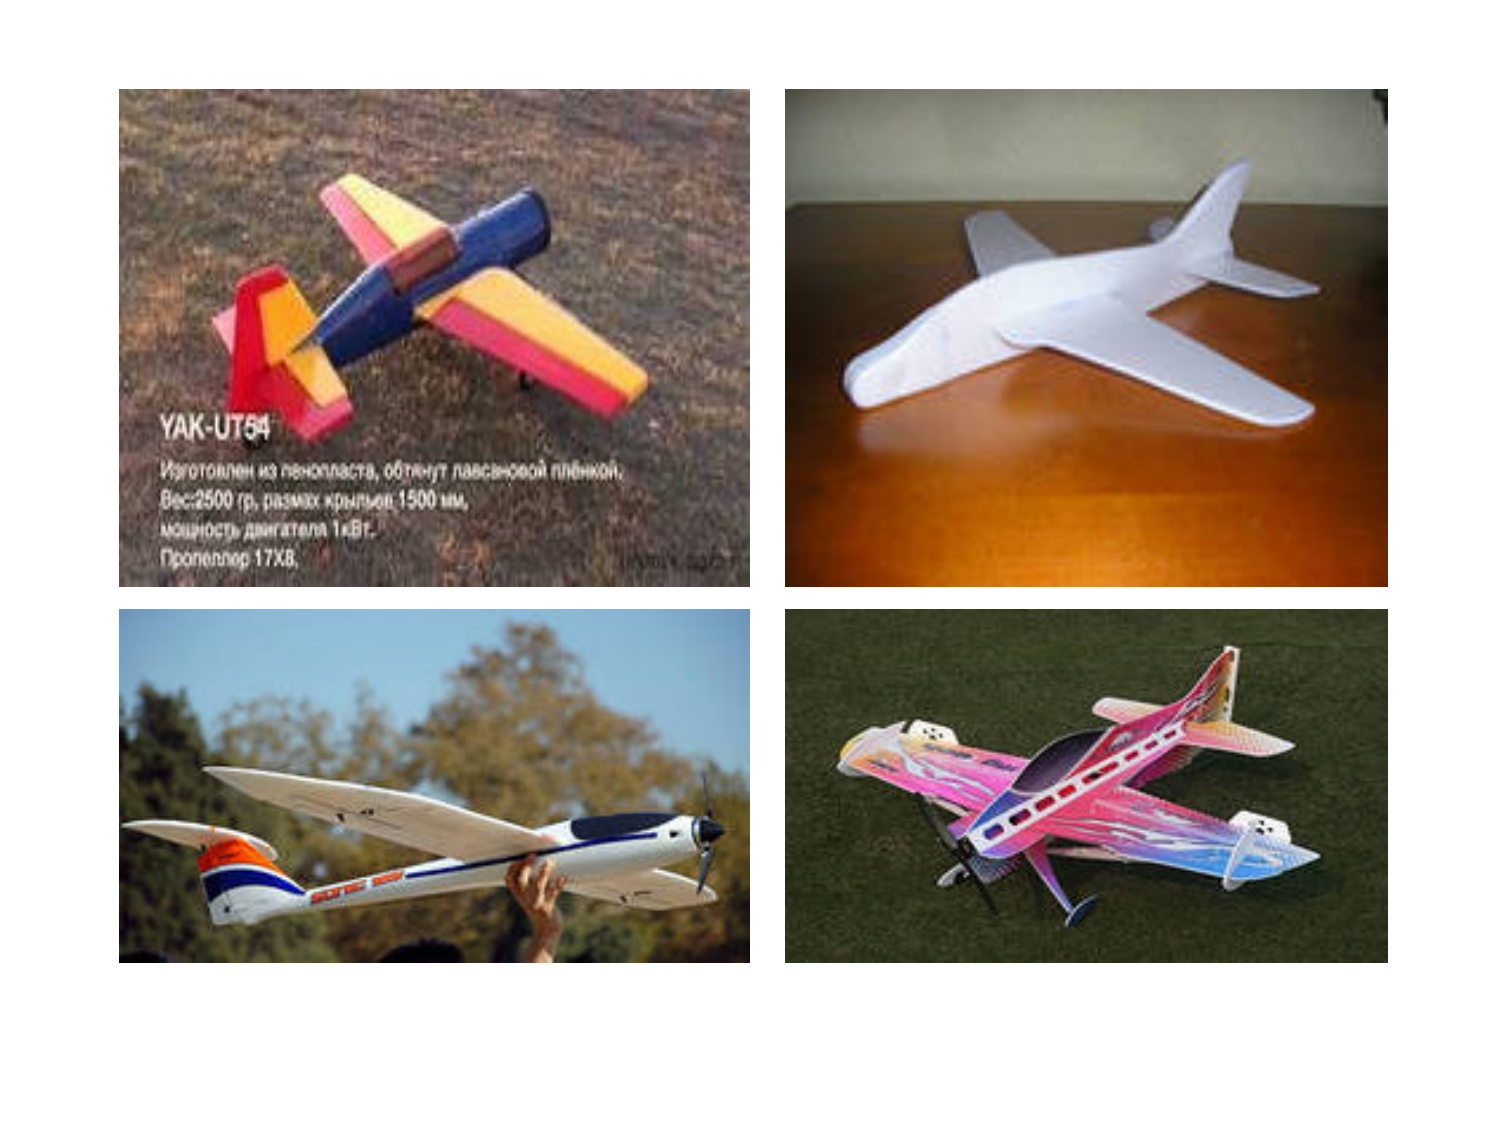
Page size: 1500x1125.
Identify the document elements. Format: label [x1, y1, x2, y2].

picture [118, 609, 751, 963]
picture [118, 89, 751, 587]
picture [785, 609, 1389, 963]
picture [785, 89, 1389, 587]
